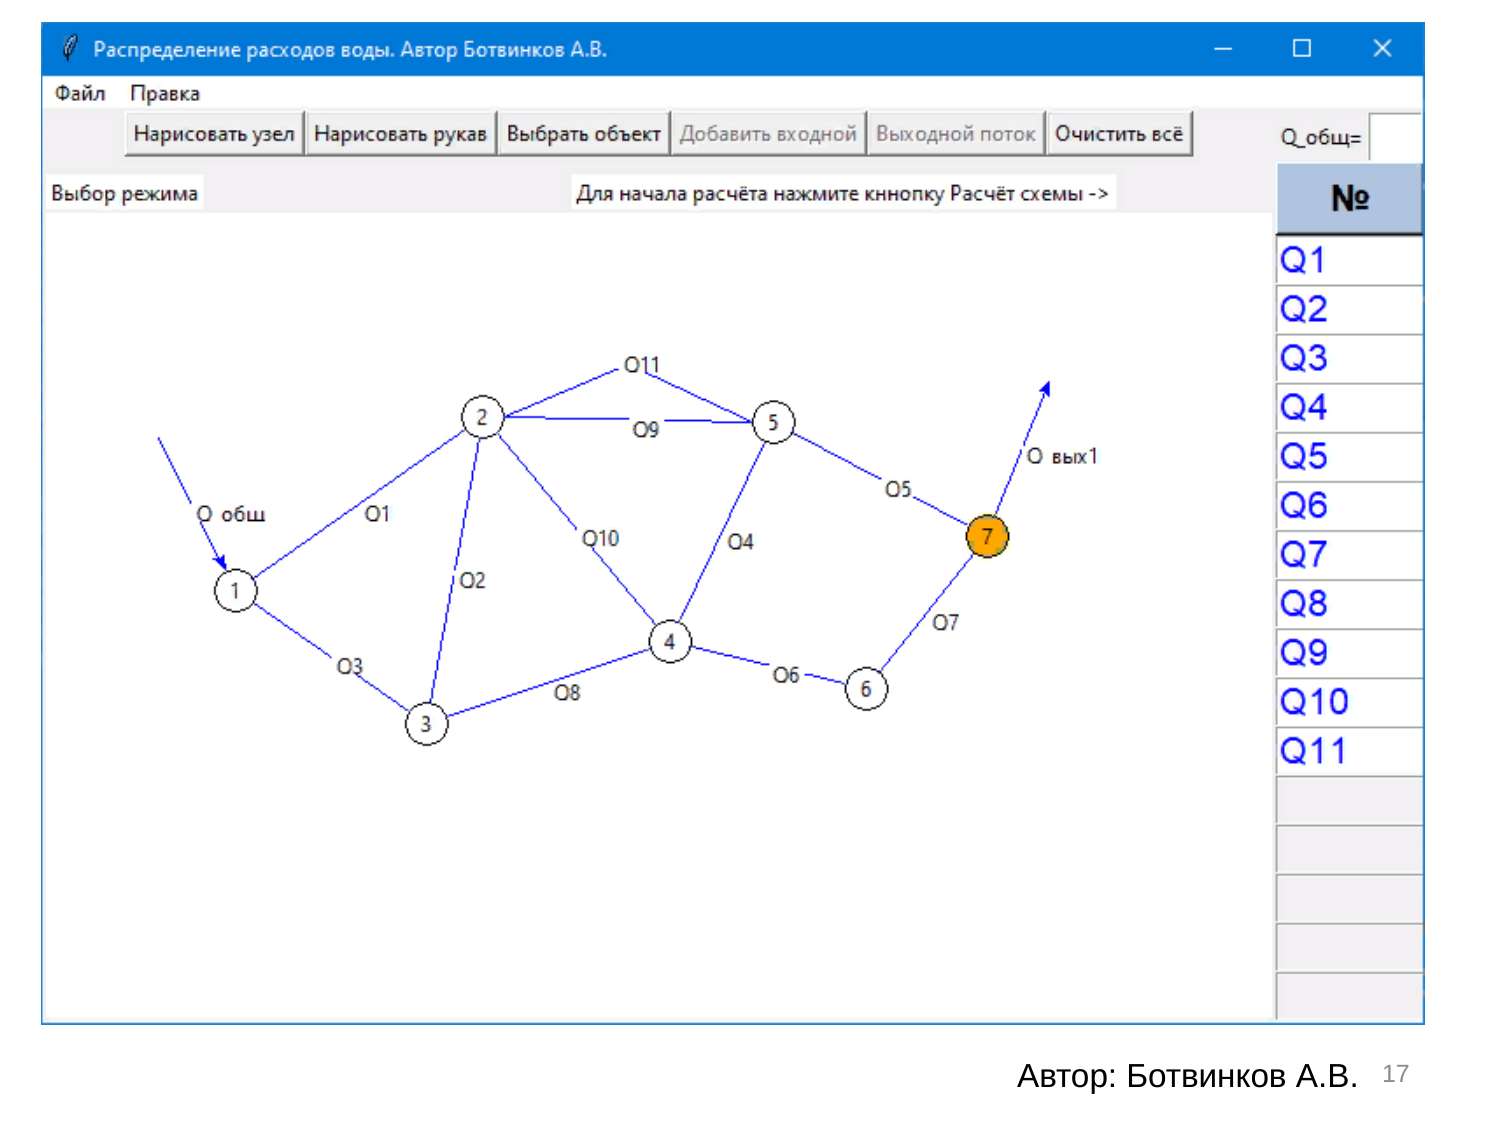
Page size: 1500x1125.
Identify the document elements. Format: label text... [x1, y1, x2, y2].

picture [41, 22, 1426, 1025]
footer Автор: Ботвинков А.В. [950, 1046, 1074, 1095]
slide_number 17 [1074, 1042, 1425, 1103]
text_box [0, 1, 1500, 75]
